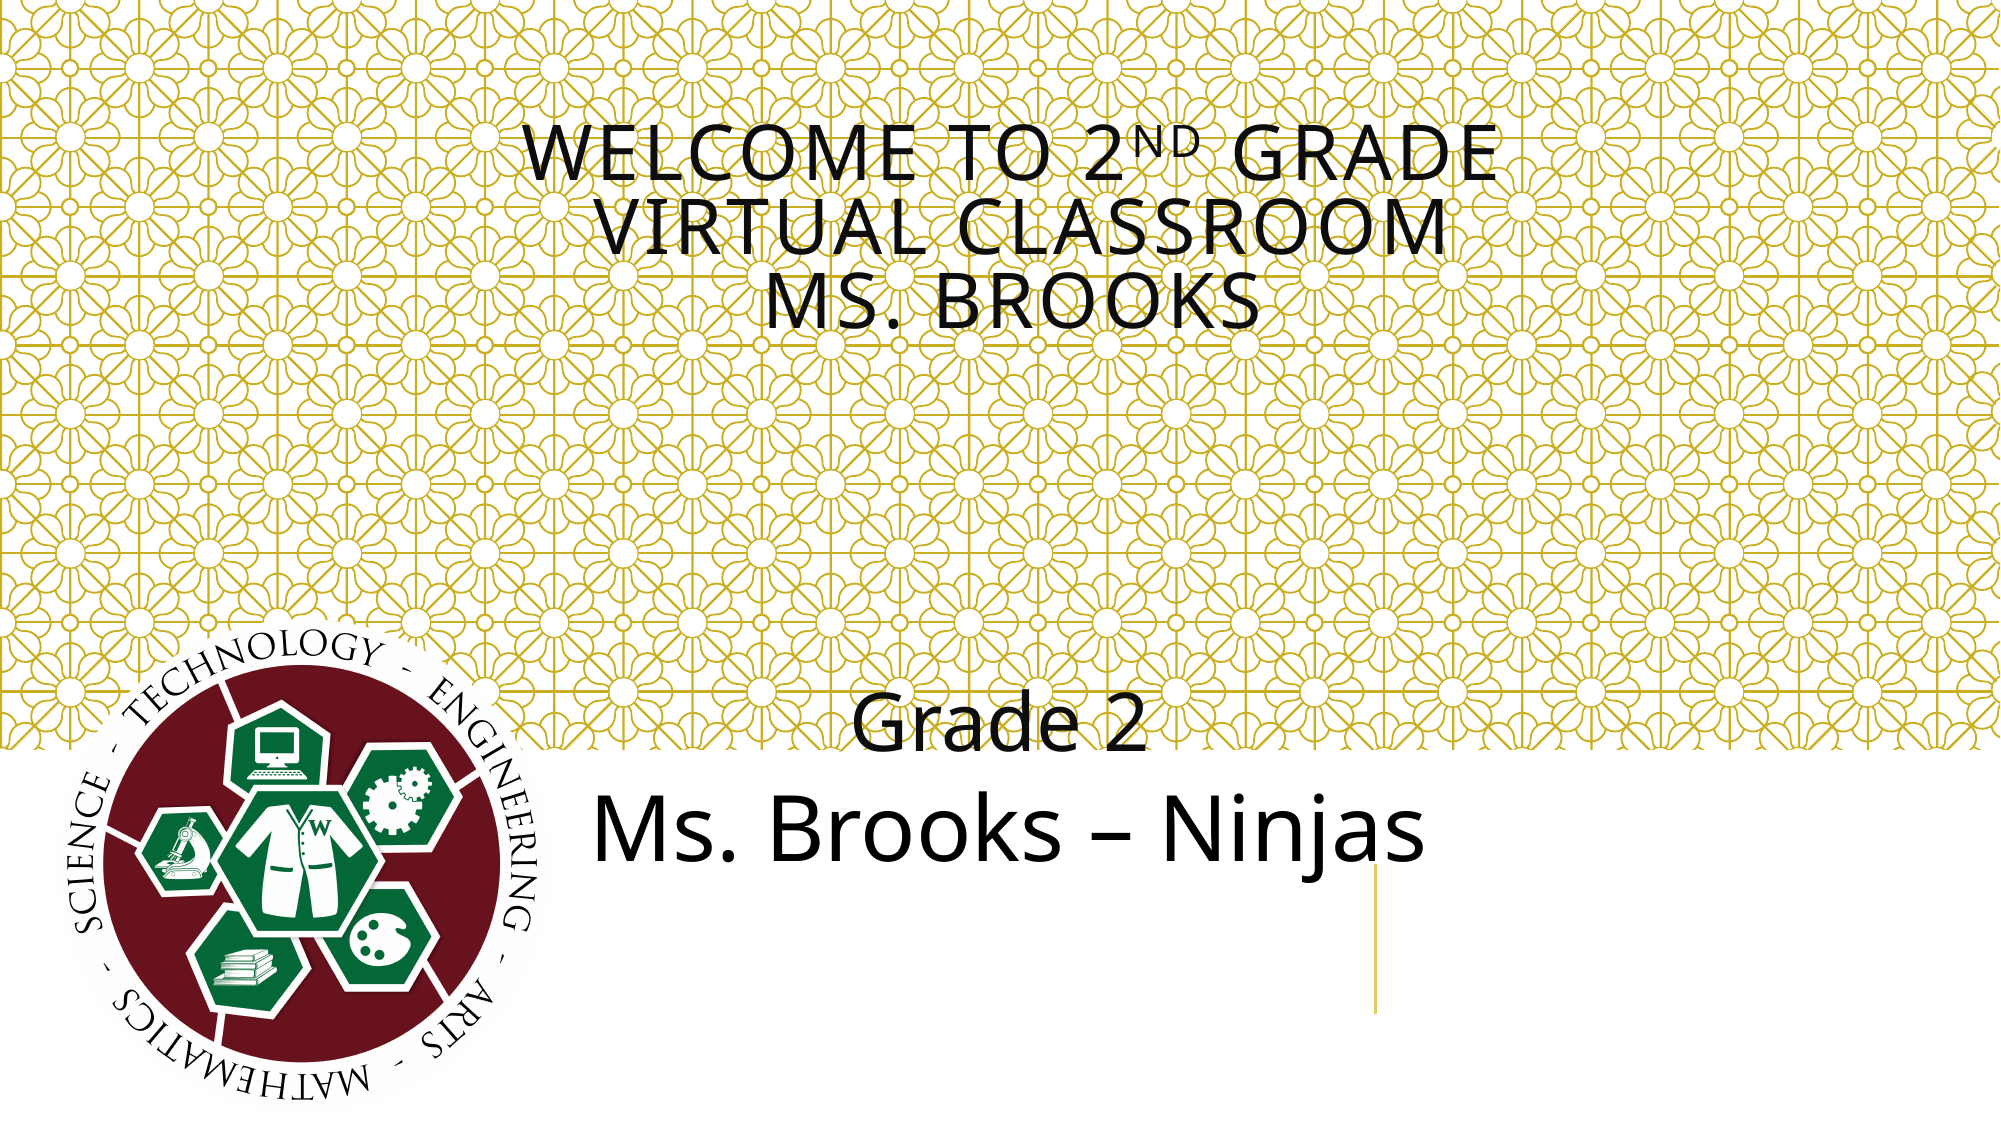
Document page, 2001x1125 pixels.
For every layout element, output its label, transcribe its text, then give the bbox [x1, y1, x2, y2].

text_box Ms. Brooks – Ninjas [610, 762, 1813, 888]
subtitle Grade 2 [614, 662, 1386, 762]
title Welcome to 2nd Grade virtual classroom Ms. Brooks [387, 112, 1663, 353]
picture [0, 562, 604, 1125]
